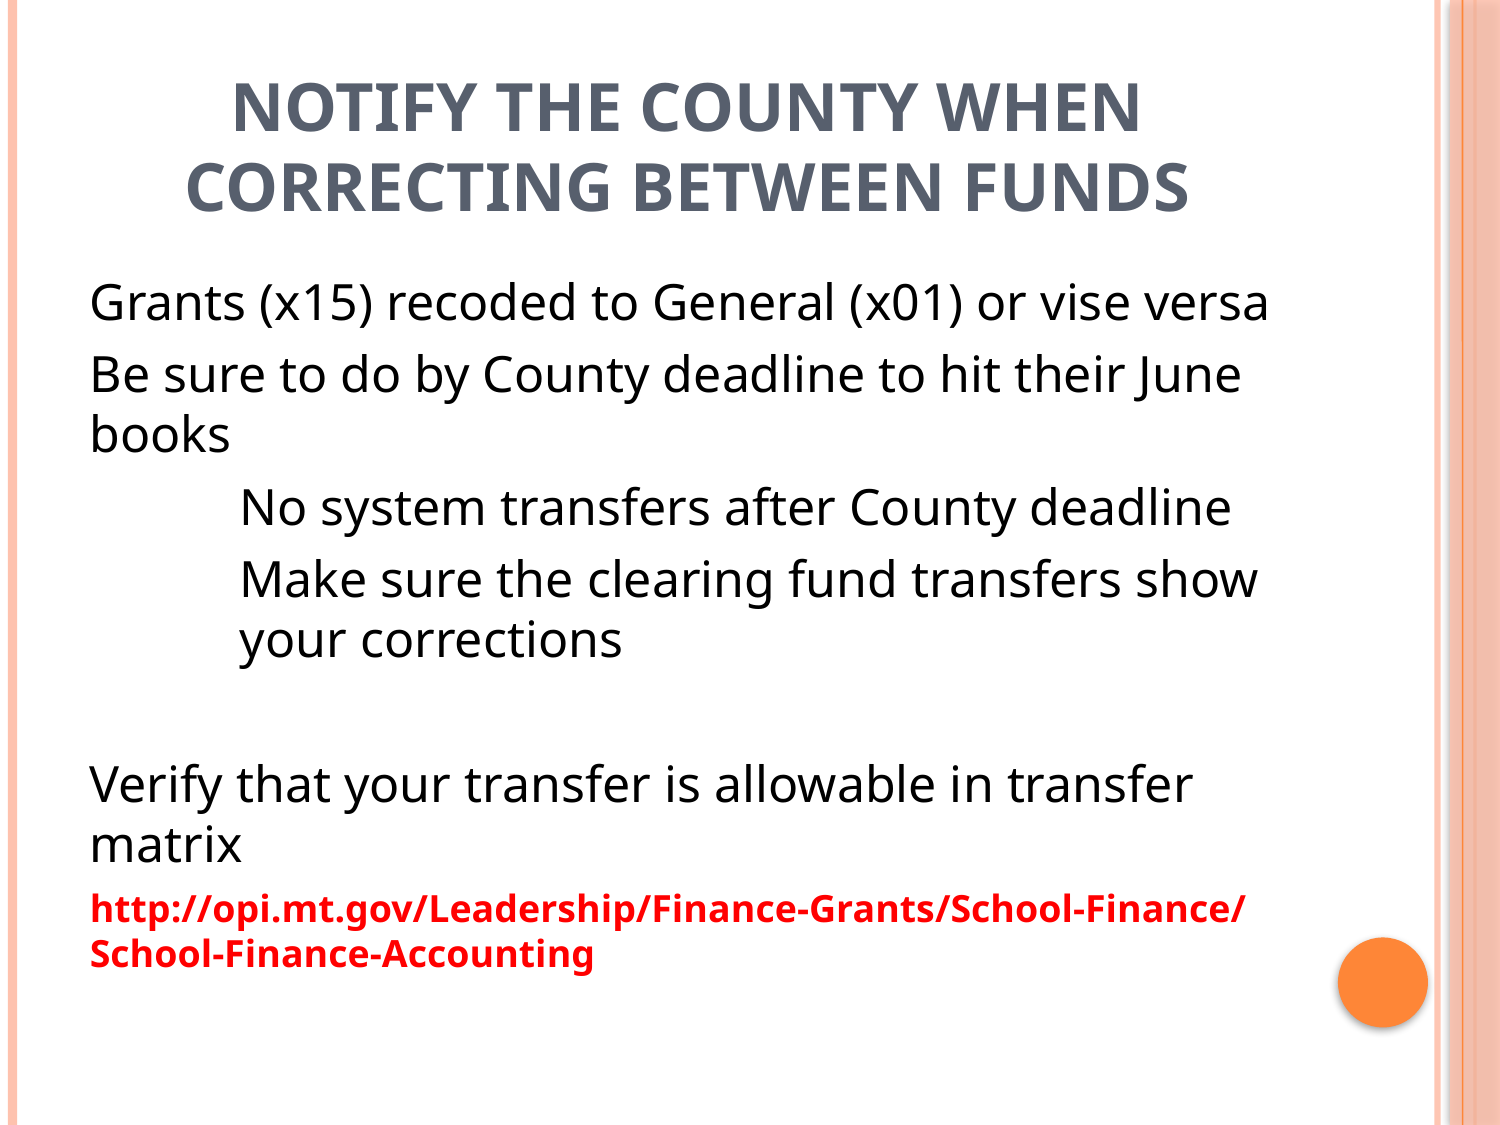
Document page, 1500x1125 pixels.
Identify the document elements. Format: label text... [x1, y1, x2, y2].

title NOTIFY THE COUNTY WHEN CORRECTING BETWEEN FUNDS [75, 45, 1300, 233]
list Grants (x15) recoded to General (x01) or vise versa Be sure to do by County deadline to hit their June books No system transfers after County deadline Make sure the clearing fund transfers show your corrections Verify that your transfer is allowable in transfer matrix http://opi.mt.gov/Leadership/Finance-Grants/School-Finance/School-Finance-Accounting [75, 262, 1300, 1062]
